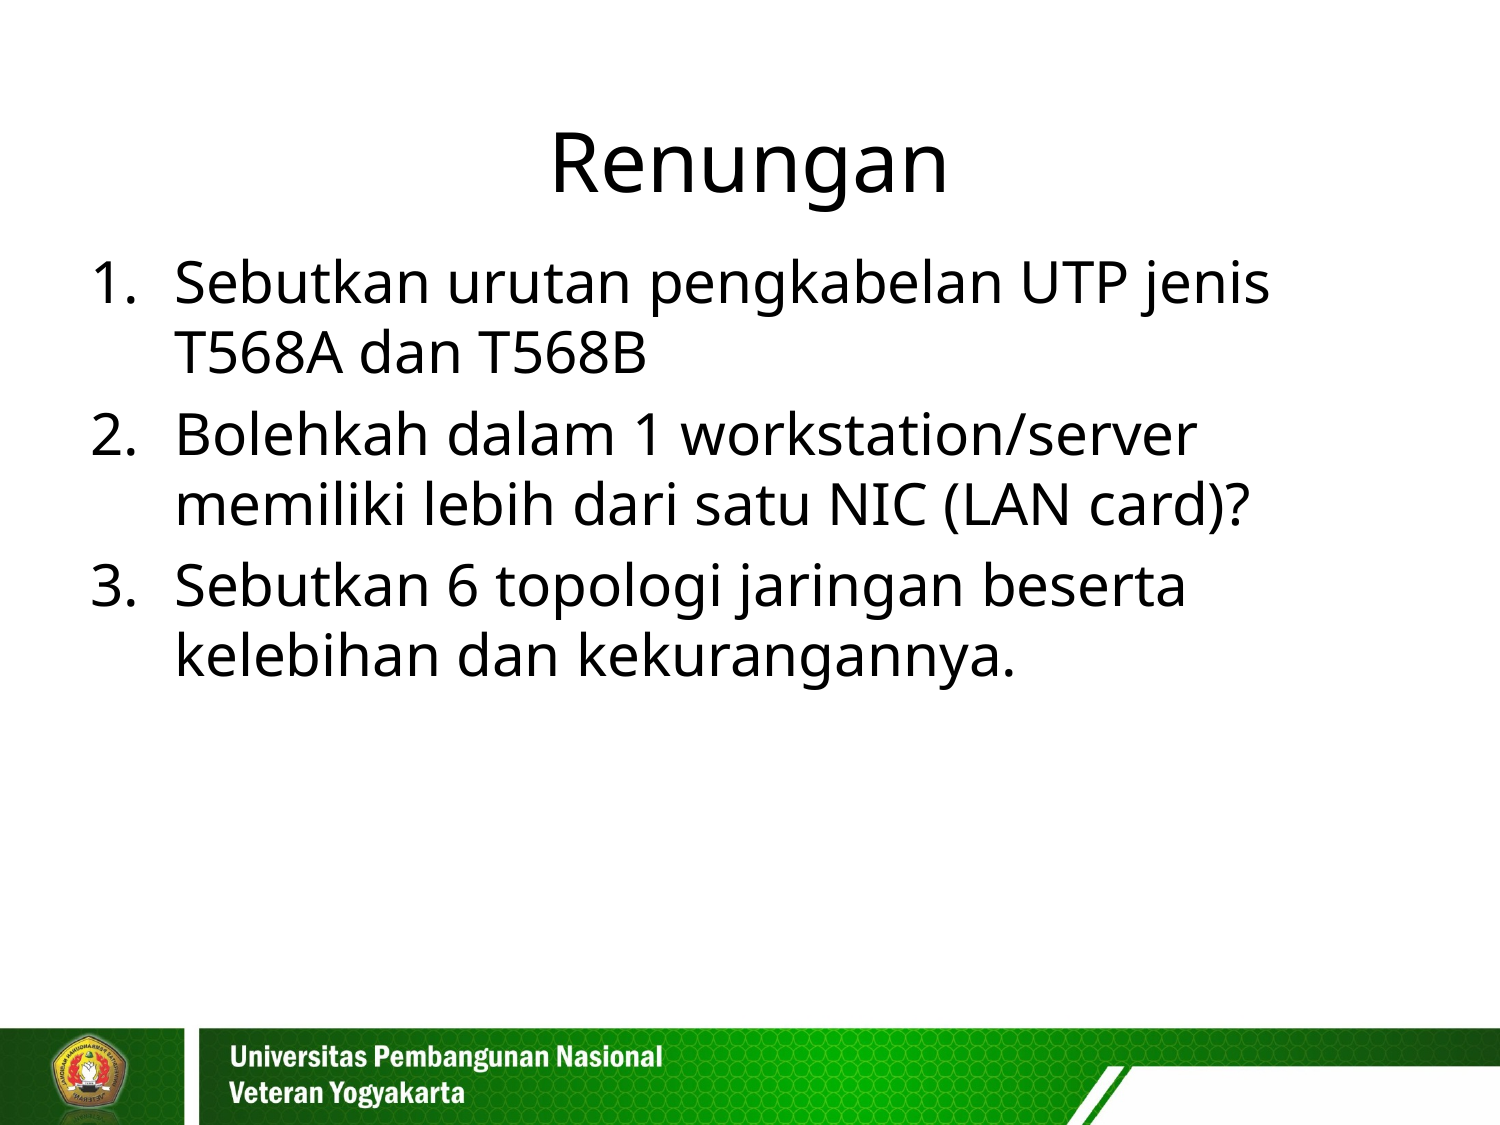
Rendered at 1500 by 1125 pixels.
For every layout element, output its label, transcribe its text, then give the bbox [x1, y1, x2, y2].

title Renungan [75, 99, 1425, 218]
list Sebutkan urutan pengkabelan UTP jenis T568A dan T568B Bolehkah dalam 1 workstation/server memiliki lebih dari satu NIC (LAN card)? Sebutkan 6 topologi jaringan beserta kelebihan dan kekurangannya. [75, 237, 1425, 975]
picture [0, 0, 1500, 1125]
